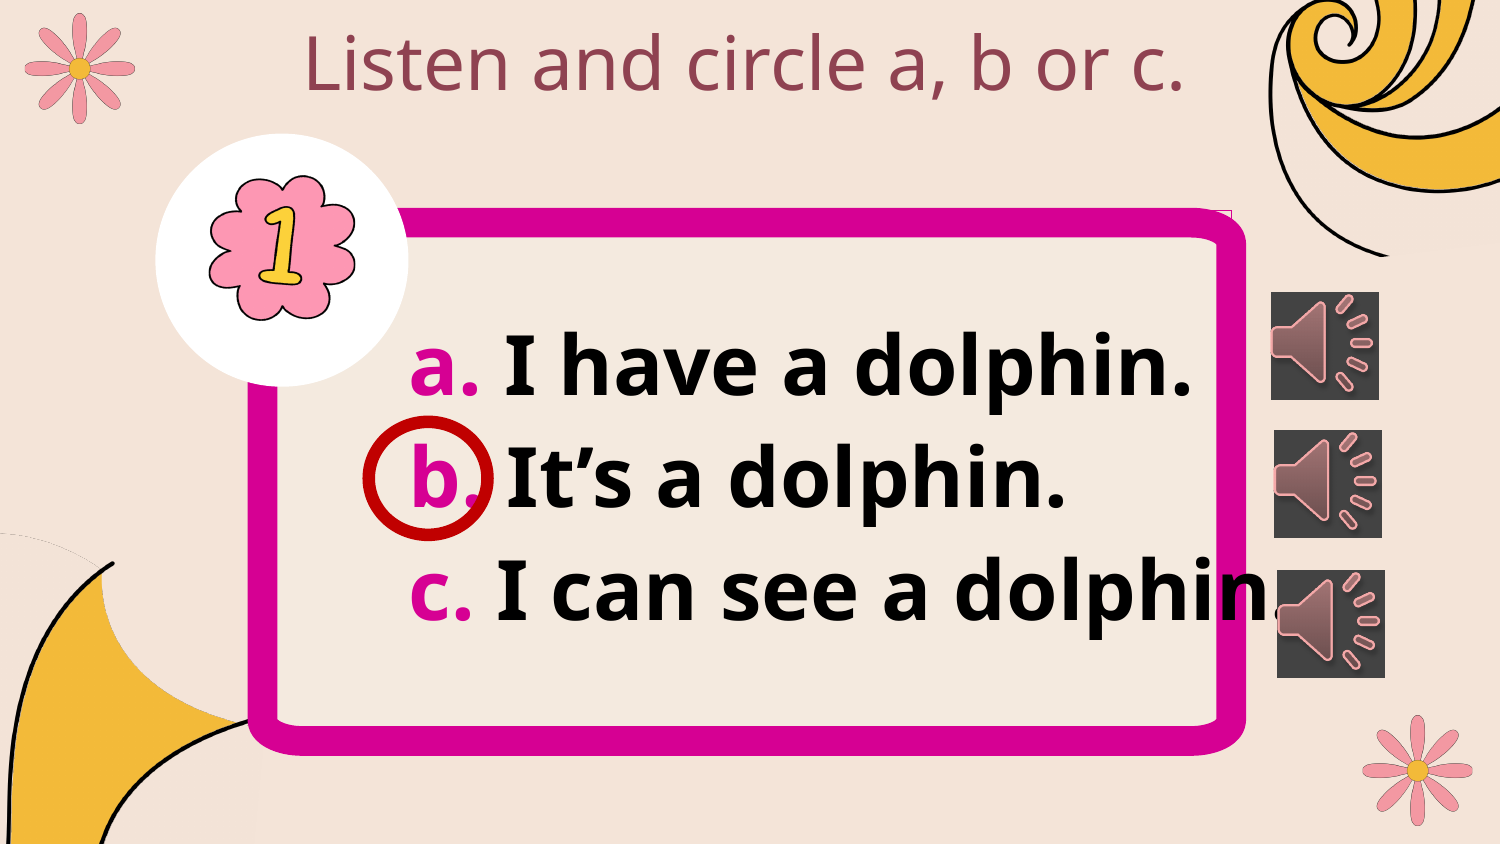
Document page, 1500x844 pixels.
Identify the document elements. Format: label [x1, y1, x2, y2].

text_box [155, 133, 409, 387]
picture [0, 0, 1500, 844]
text_box [262, 222, 1232, 742]
